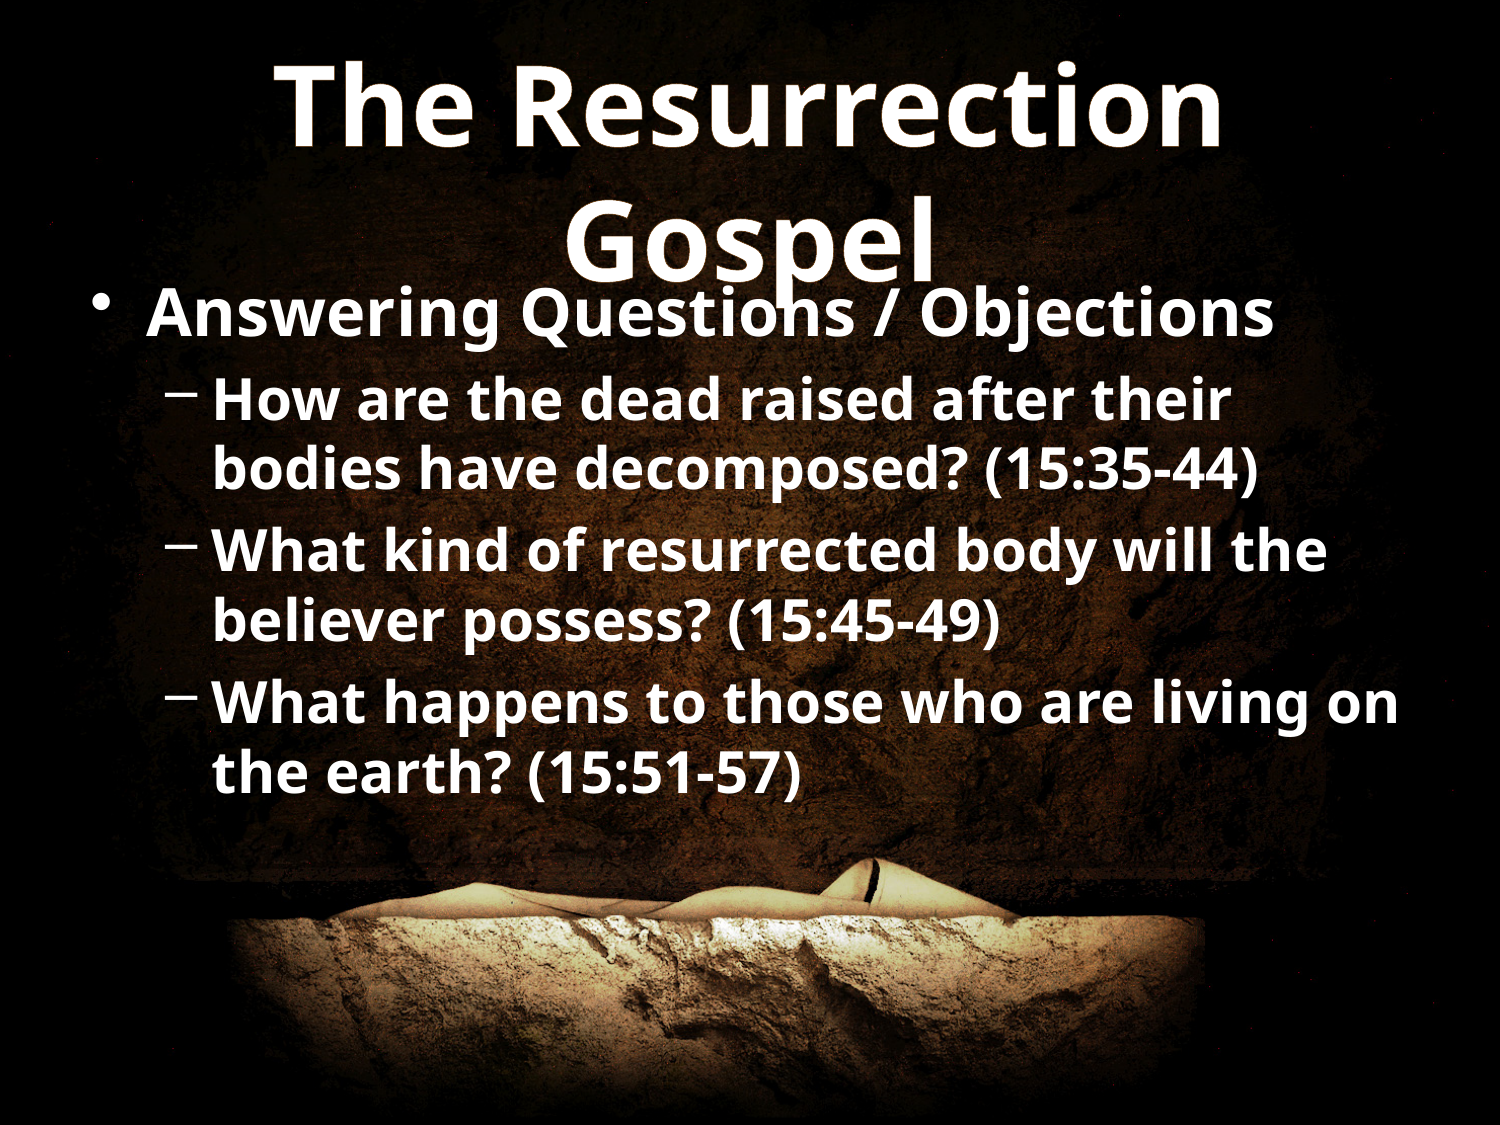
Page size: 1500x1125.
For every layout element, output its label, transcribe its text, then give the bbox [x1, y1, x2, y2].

picture [0, 0, 1500, 1125]
title The Resurrection Gospel [75, 75, 1425, 262]
list Answering Questions / Objections How are the dead raised after their bodies have decomposed? (15:35-44) What kind of resurrected body will the believer possess? (15:45-49) What happens to those who are living on the earth? (15:51-57) [75, 262, 1425, 1005]
